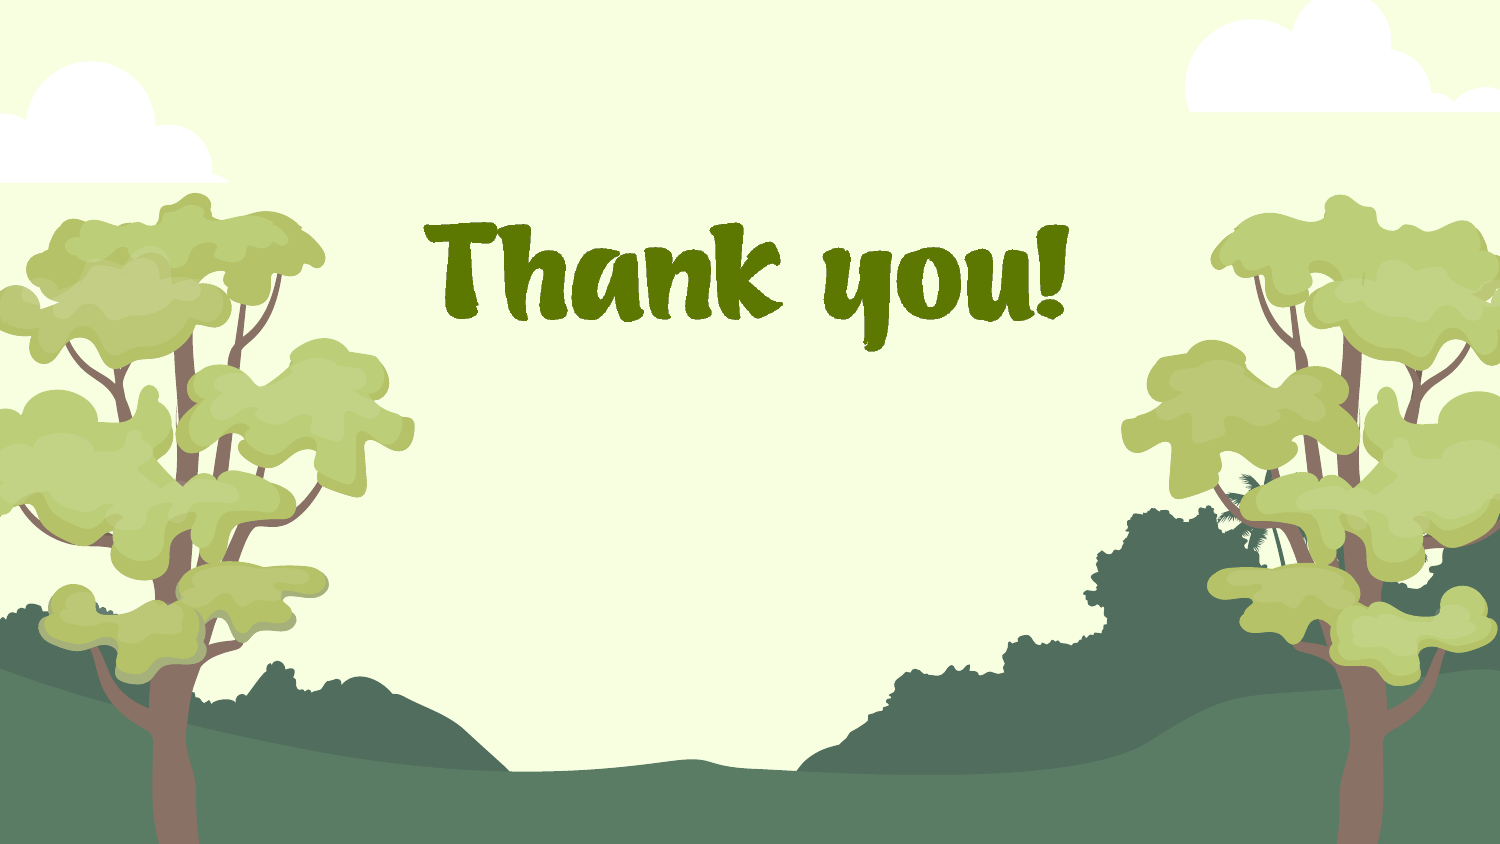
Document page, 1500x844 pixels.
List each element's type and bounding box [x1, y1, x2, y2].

text_box [1120, 194, 1500, 844]
text_box [0, 192, 415, 844]
picture [196, 124, 1295, 443]
